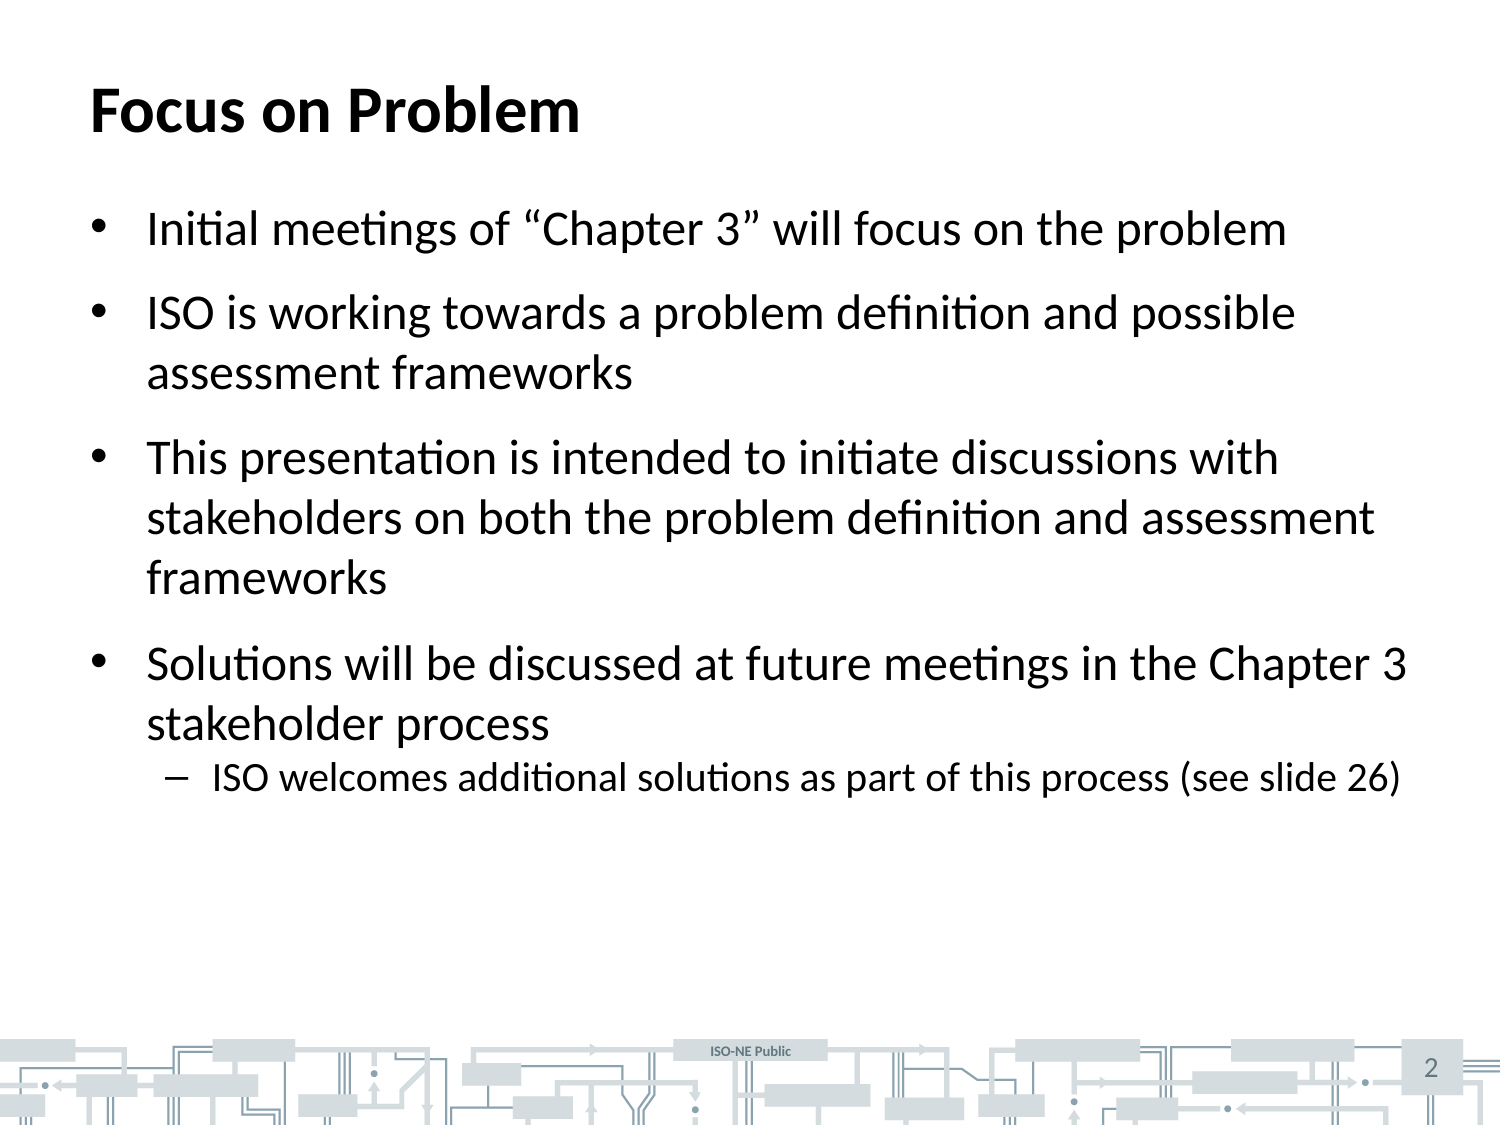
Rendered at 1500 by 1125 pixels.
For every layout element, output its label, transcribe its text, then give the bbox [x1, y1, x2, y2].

slide_number 2 [1400, 1044, 1463, 1088]
title Focus on Problem [75, 12, 1450, 200]
list Initial meetings of “Chapter 3” will focus on the problem ISO is working towards a problem definition and possible assessment frameworks This presentation is intended to initiate discussions with stakeholders on both the problem definition and assessment frameworks Solutions will be discussed at future meetings in the Chapter 3 stakeholder process ISO welcomes additional solutions as part of this process (see slide 26) [75, 187, 1425, 1013]
picture [0, 1031, 1500, 1125]
